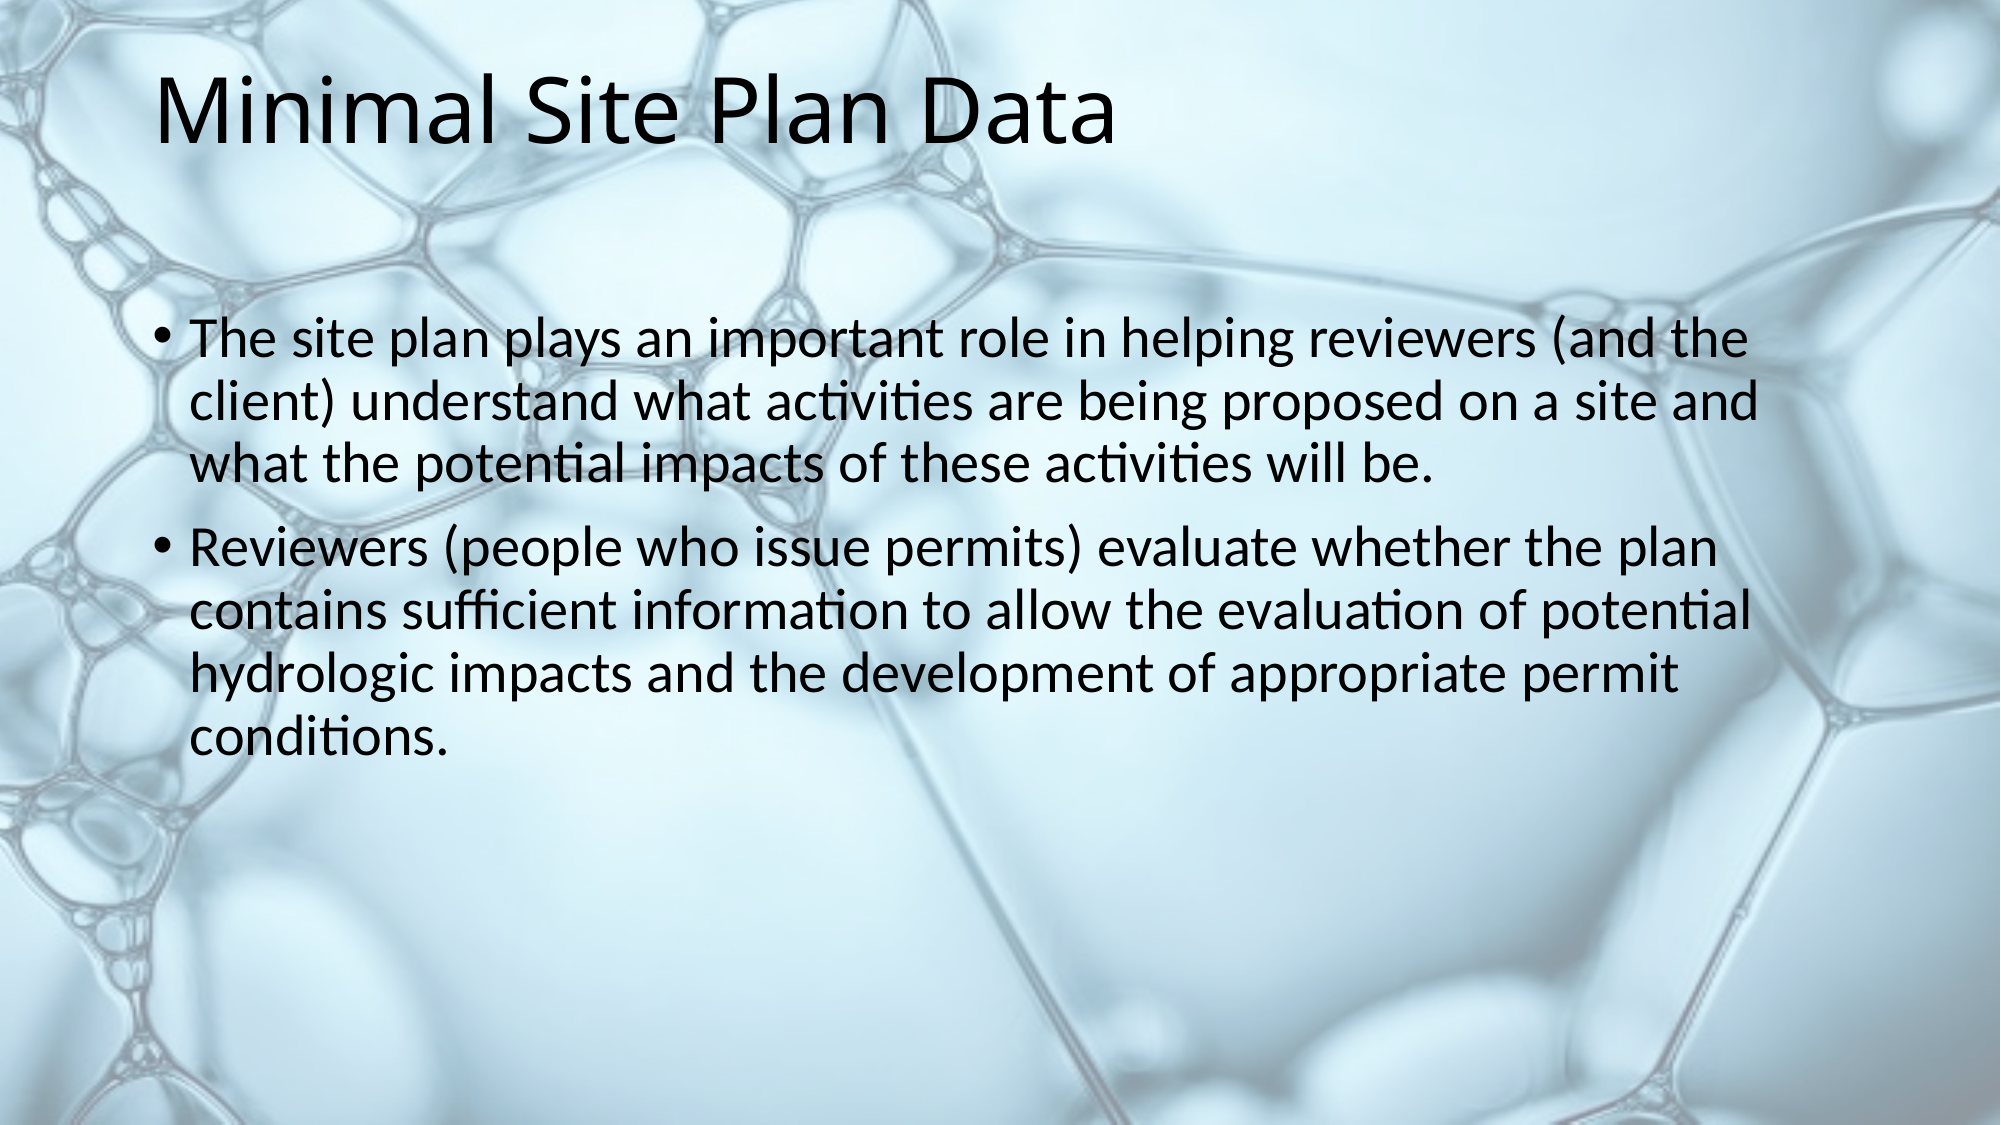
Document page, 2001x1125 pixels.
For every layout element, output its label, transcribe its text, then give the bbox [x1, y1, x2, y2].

title Minimal Site Plan Data [137, 59, 1863, 278]
list The site plan plays an important role in helping reviewers (and the client) understand what activities are being proposed on a site and what the potential impacts of these activities will be. Reviewers (people who issue permits) evaluate whether the plan contains sufficient information to allow the evaluation of potential hydrologic impacts and the development of appropriate permit conditions. [137, 299, 1863, 1014]
